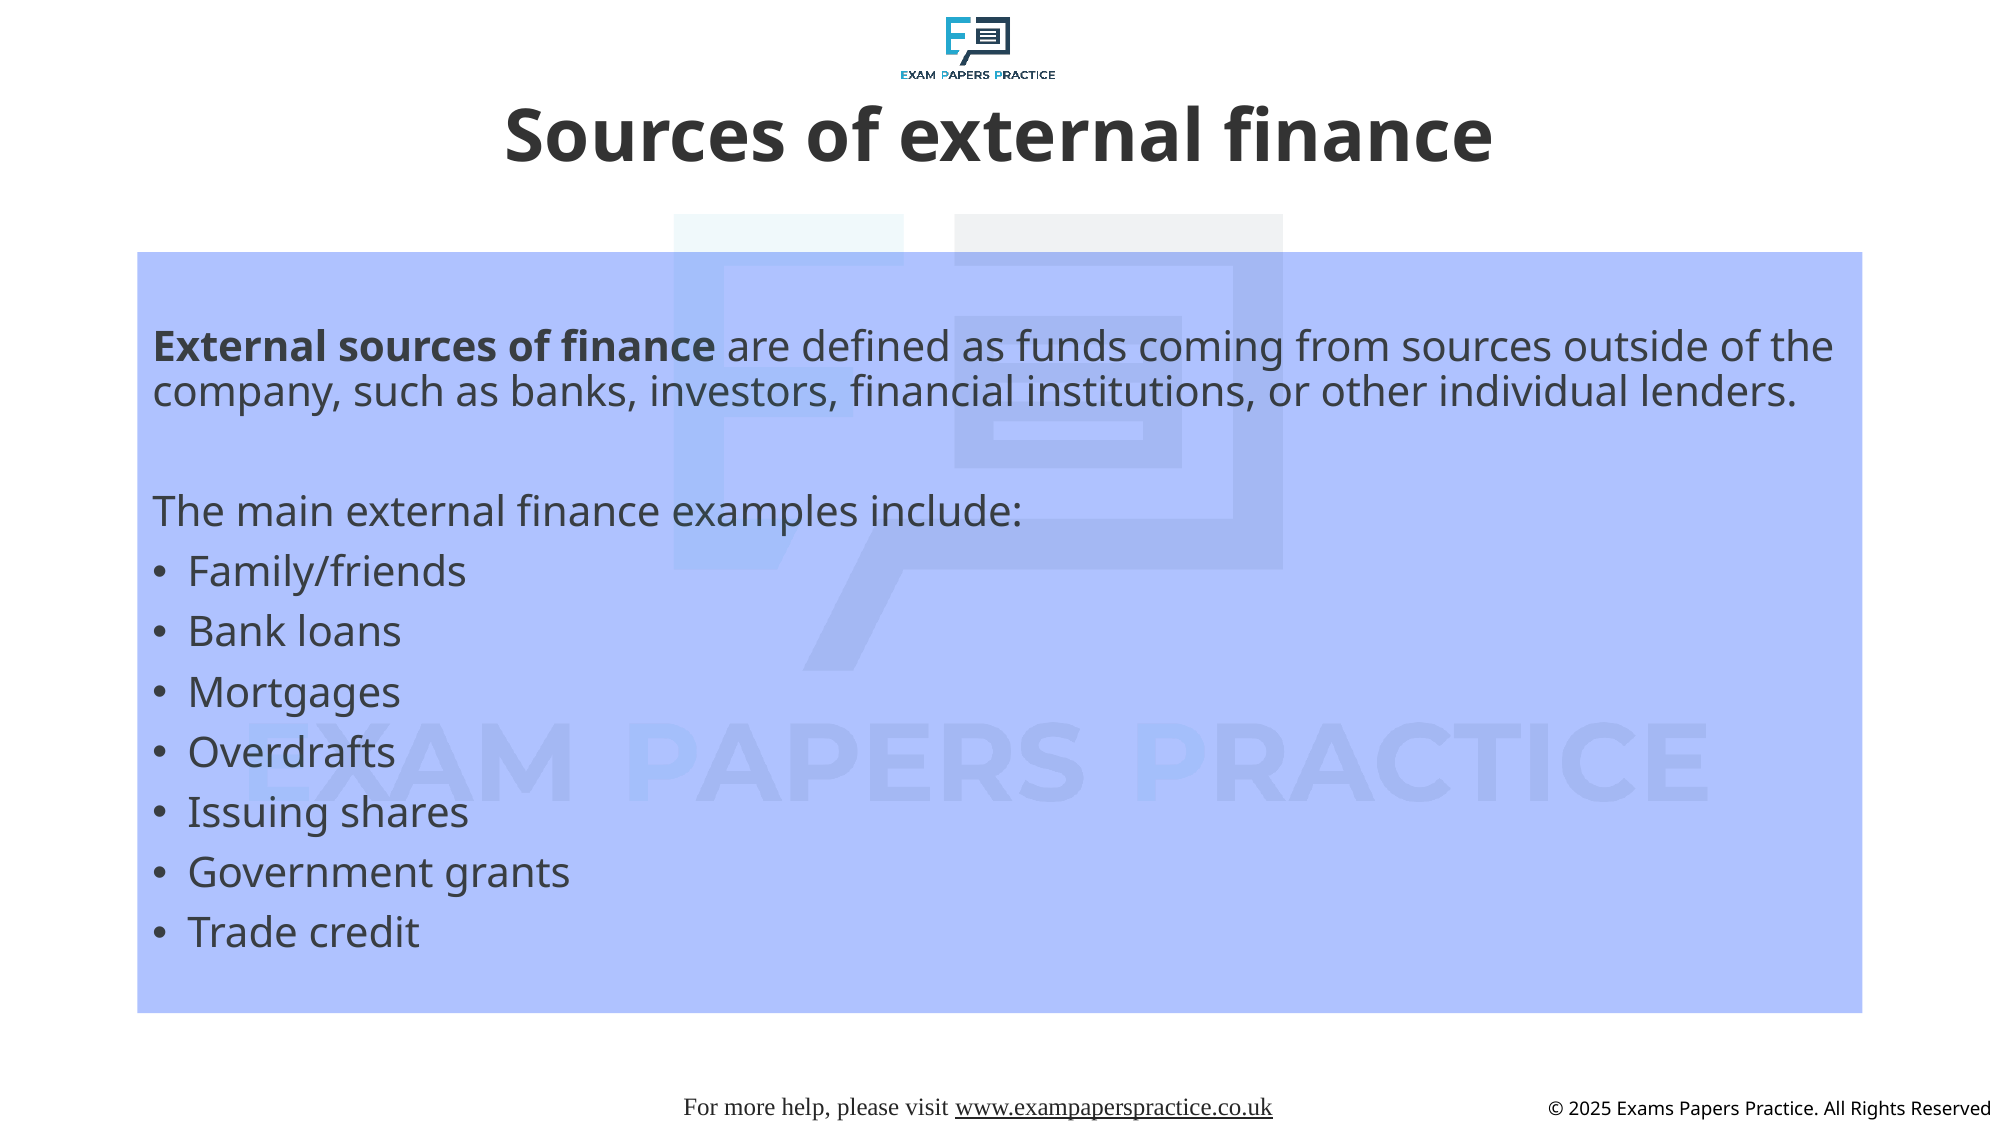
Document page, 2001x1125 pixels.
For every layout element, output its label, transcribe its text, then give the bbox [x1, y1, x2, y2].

text_box For more help, please visit www.exampaperspractice.co.uk [646, 1083, 1310, 1122]
title Sources of external finance [137, 59, 1863, 216]
text_box © 2025 Exams Papers Practice. All Rights Reserved [1519, 1088, 2000, 1125]
picture [901, 17, 1055, 79]
list External sources of finance are defined as funds coming from sources outside of the company, such as banks, investors, financial institutions, or other individual lenders. The main external finance examples include: Family/friends Bank loans Mortgages Overdrafts Issuing shares Government grants Trade credit [137, 252, 1863, 1014]
picture [249, 214, 1708, 803]
